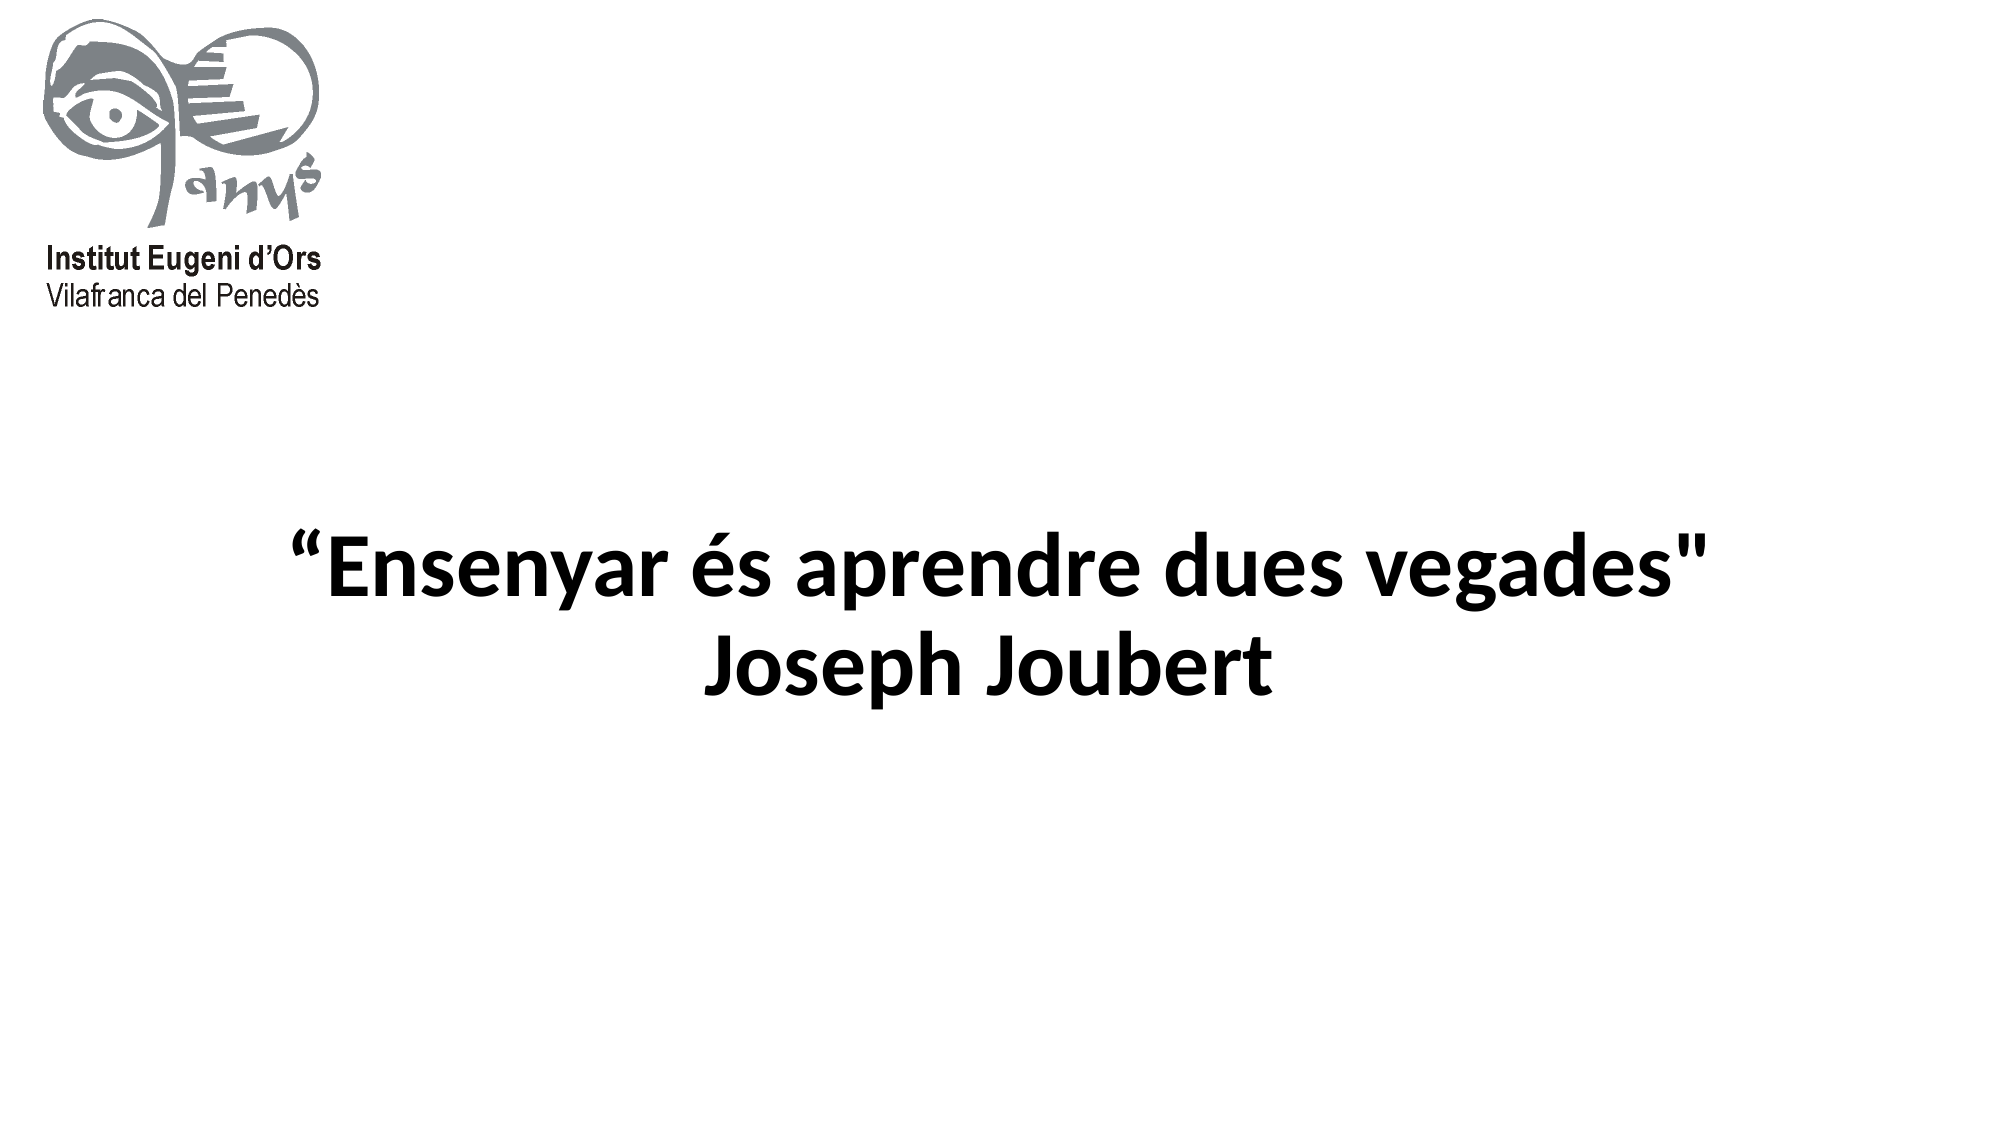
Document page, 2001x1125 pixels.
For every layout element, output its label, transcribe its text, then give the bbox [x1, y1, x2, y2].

picture [42, 18, 321, 307]
list “Ensenyar és aprendre dues vegades" Joseph Joubert [137, 299, 1863, 1014]
